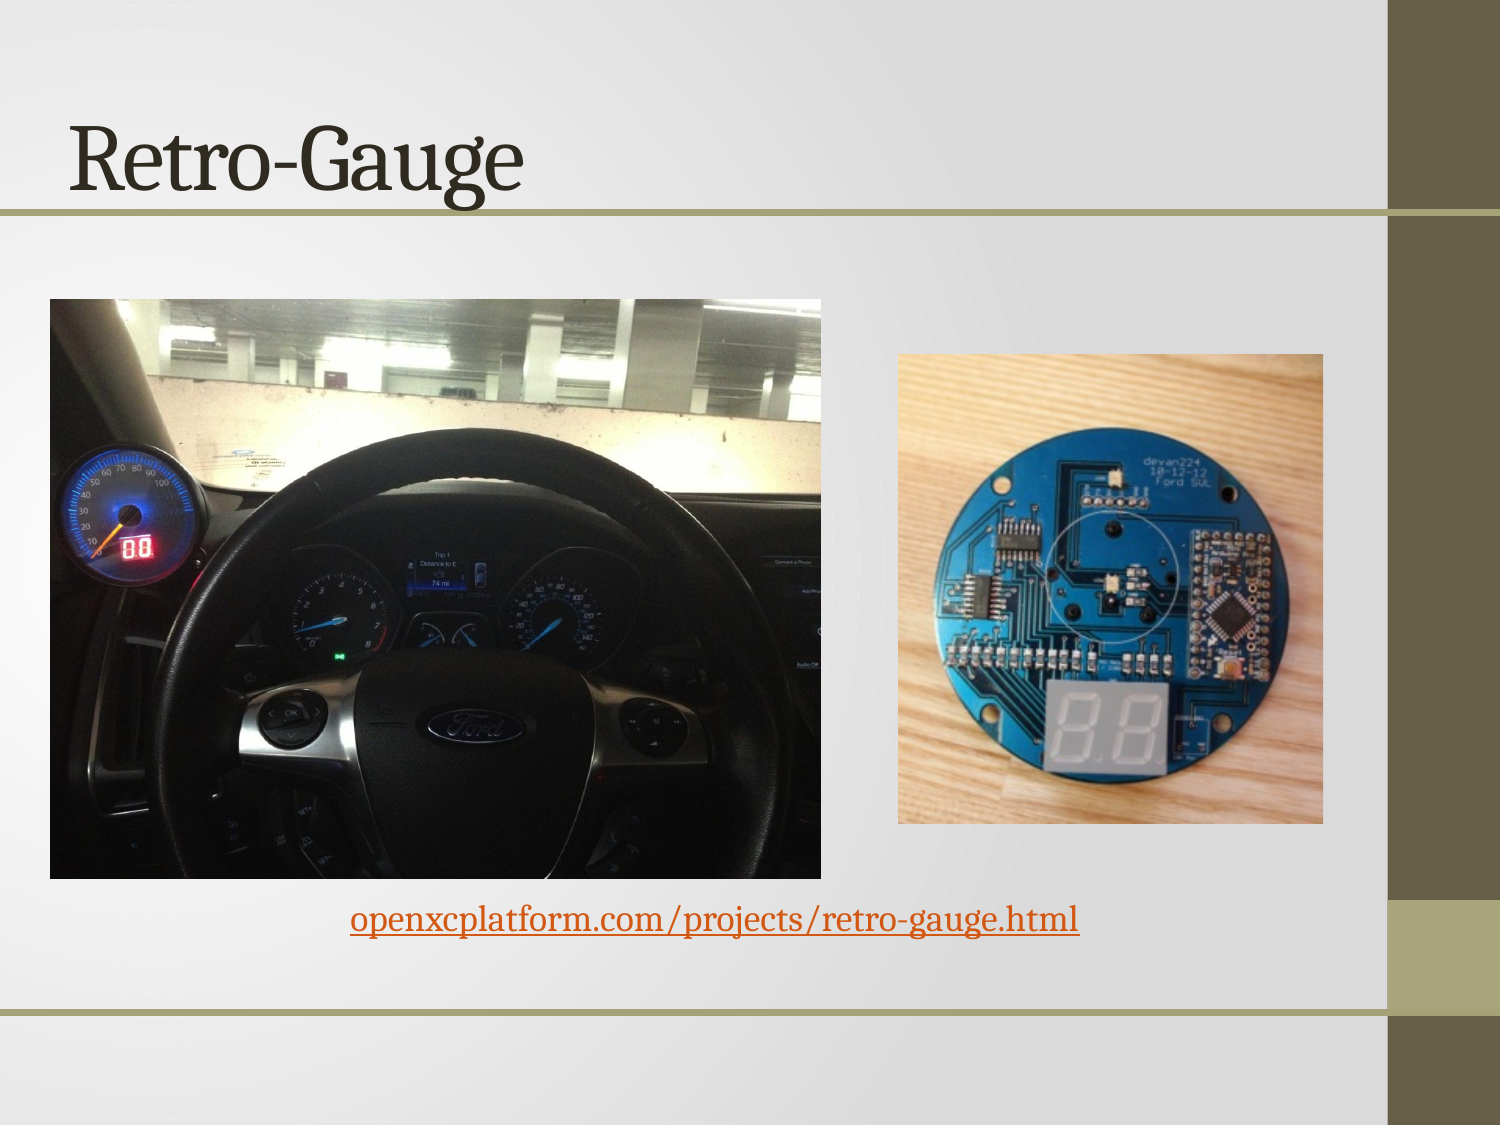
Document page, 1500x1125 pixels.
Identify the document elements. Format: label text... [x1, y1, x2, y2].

picture [897, 354, 1324, 825]
list openxcplatform.com/projects/retro-gauge.html [239, 878, 1172, 984]
title Retro-Gauge [52, 95, 1403, 225]
picture [49, 299, 821, 880]
